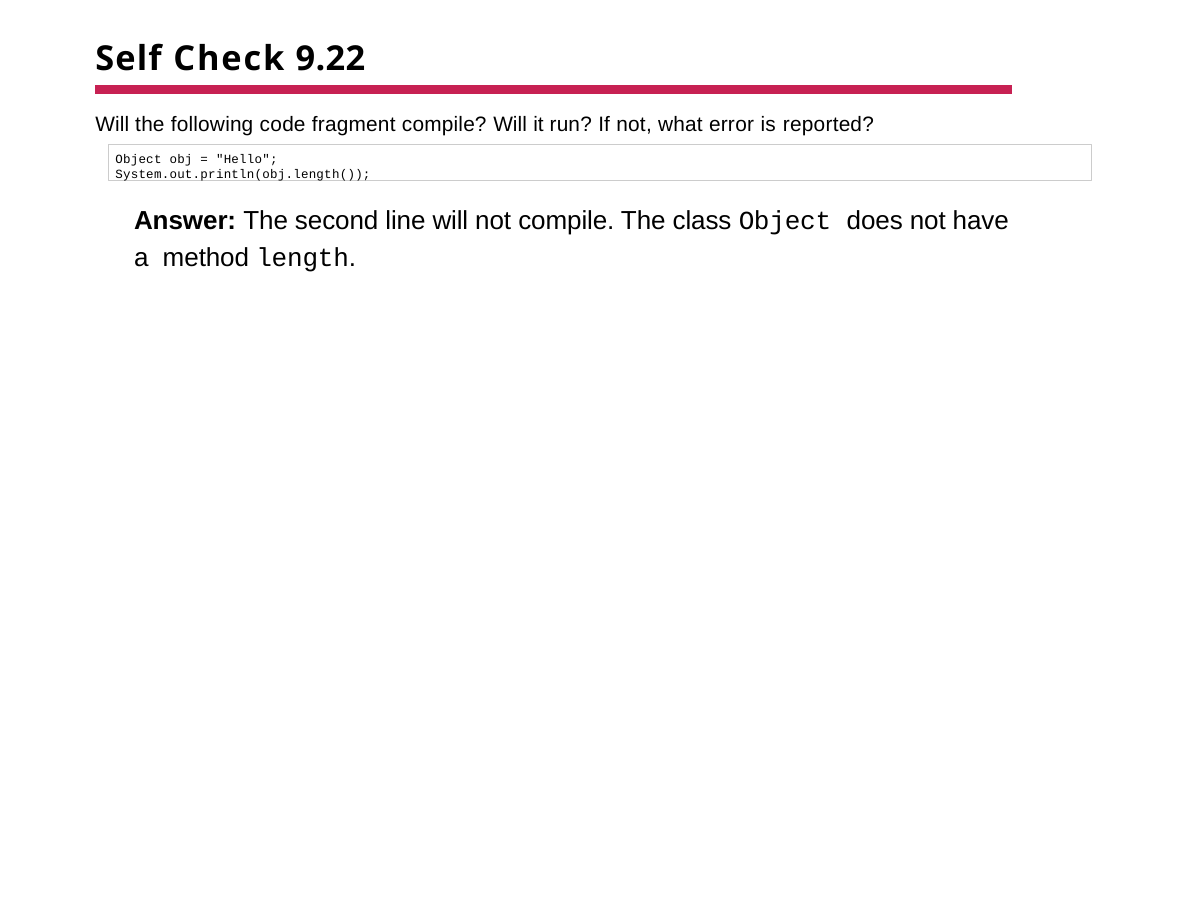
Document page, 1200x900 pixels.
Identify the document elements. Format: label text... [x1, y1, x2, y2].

title Self Check 9.22 [93, 36, 1107, 187]
text_box Answer: The second line will not compile. The class Object does not have a method length. [132, 197, 1030, 272]
text_box Will the following code fragment compile? Will it run? If not, what error is reported? [93, 110, 885, 136]
text_box Object obj = "Hello"; System.out.println(obj.length()); [108, 144, 1092, 181]
